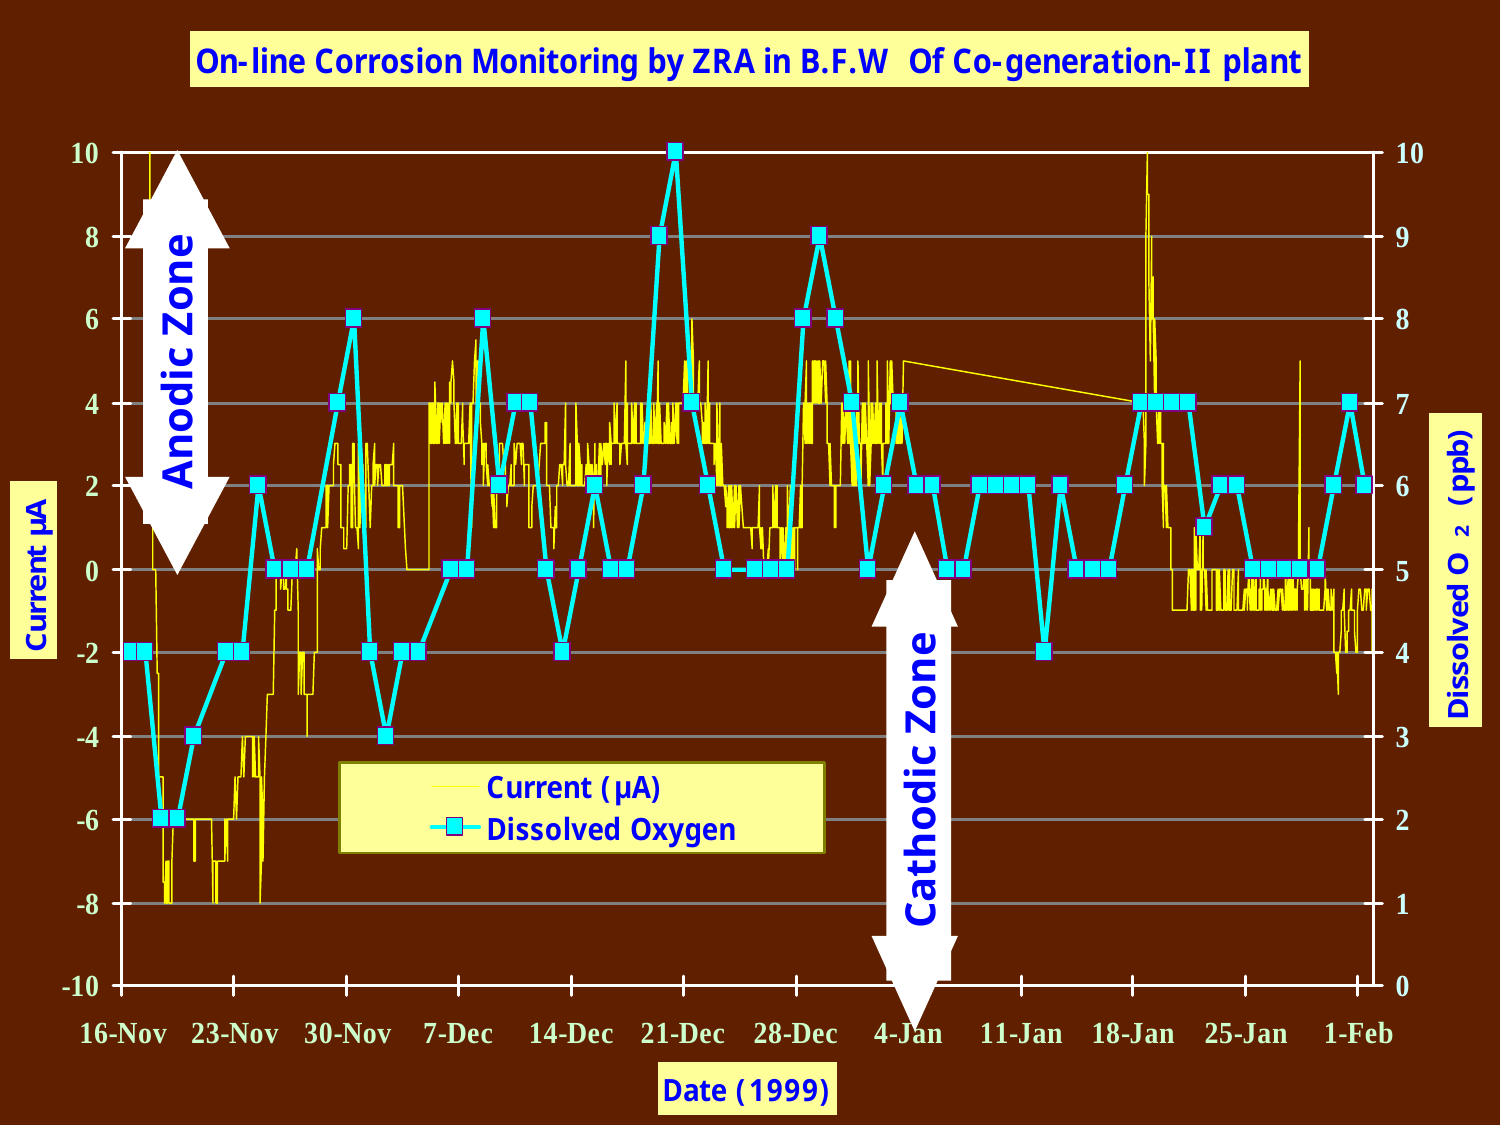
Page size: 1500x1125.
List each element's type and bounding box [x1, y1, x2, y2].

text_box [0, 0, 1500, 1125]
